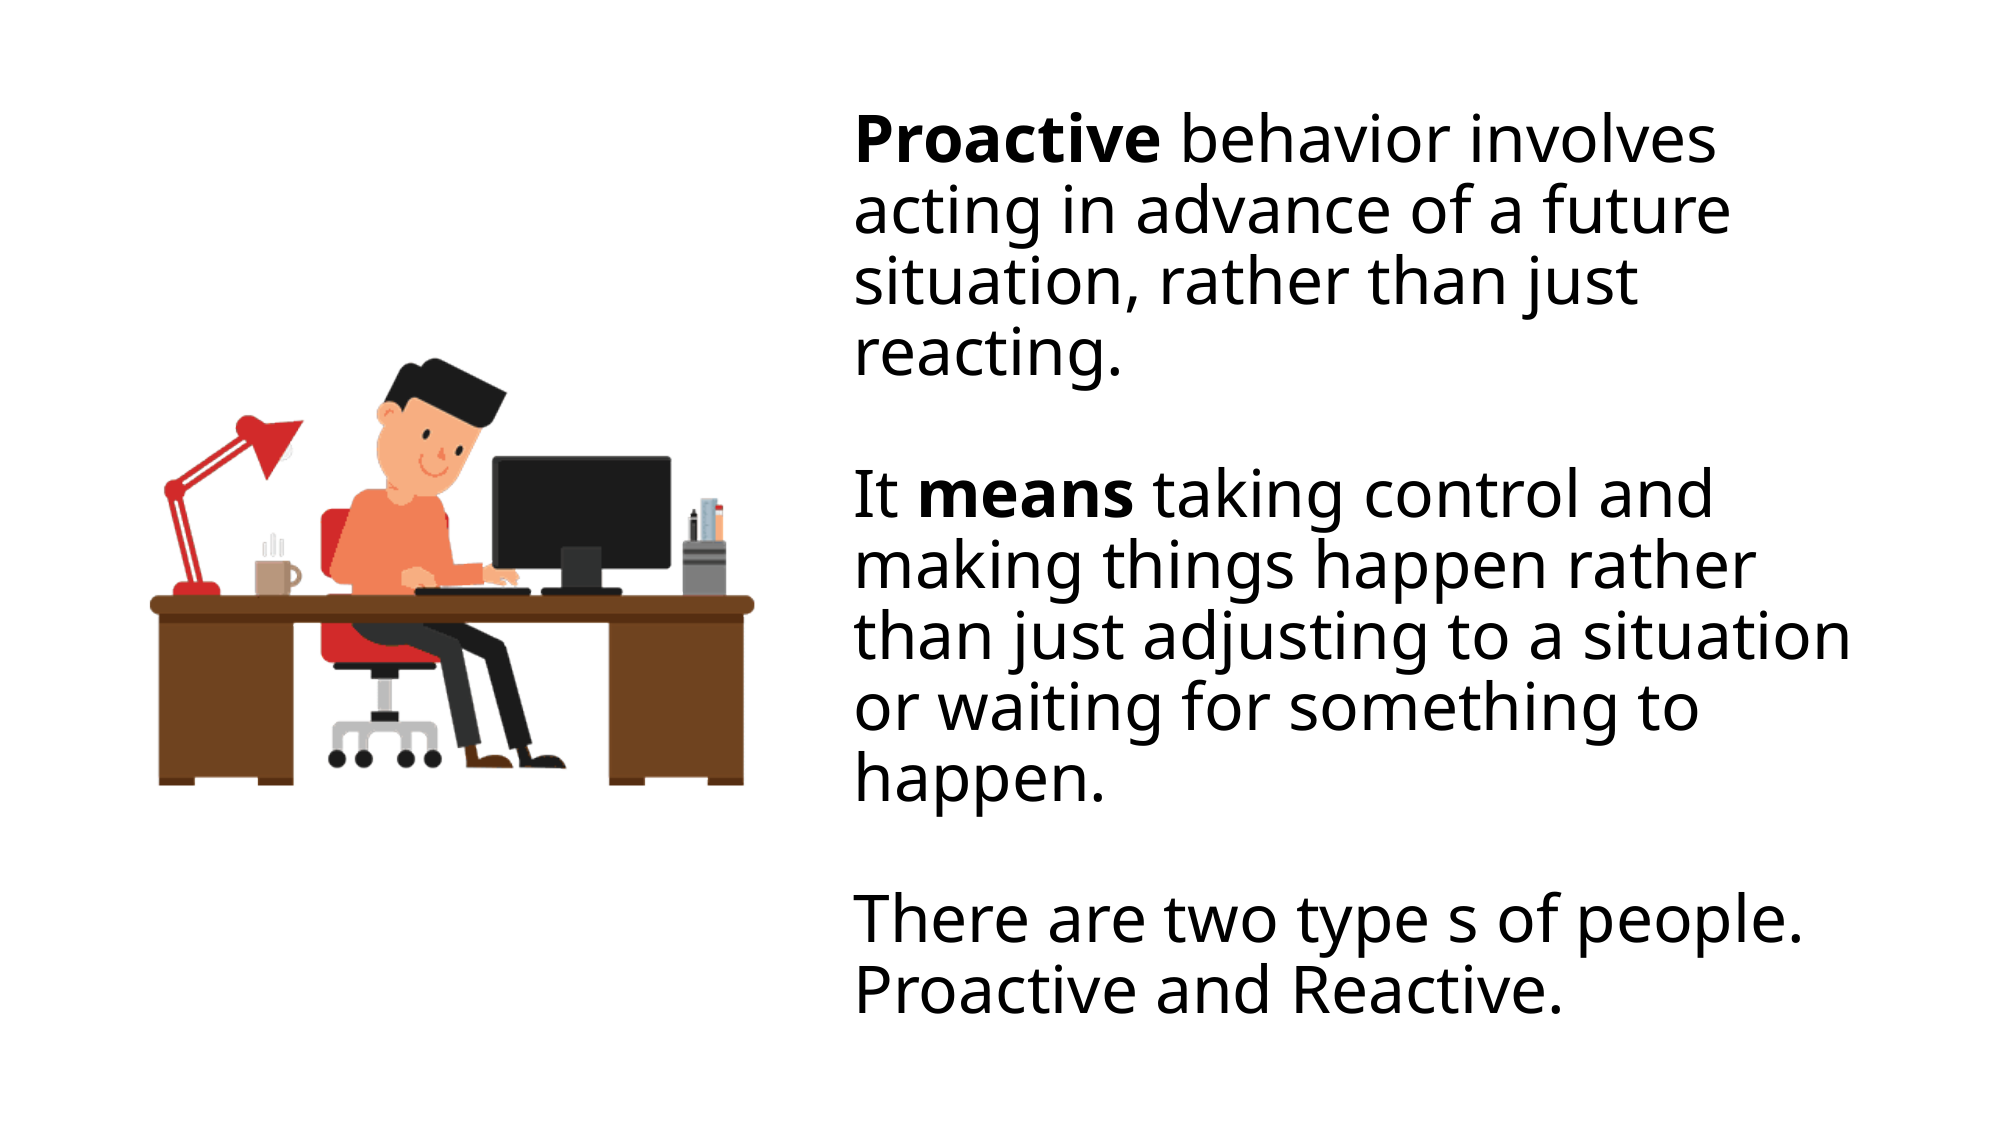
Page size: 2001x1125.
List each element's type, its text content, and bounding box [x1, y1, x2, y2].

title Proactive behavior involves acting in advance of a future situation, rather than just reacting. It means taking control and making things happen rather than just adjusting to a situation or waiting for something to happen. There are two type s of people. Proactive and Reactive. [838, 97, 1900, 1037]
picture [111, 254, 794, 880]
